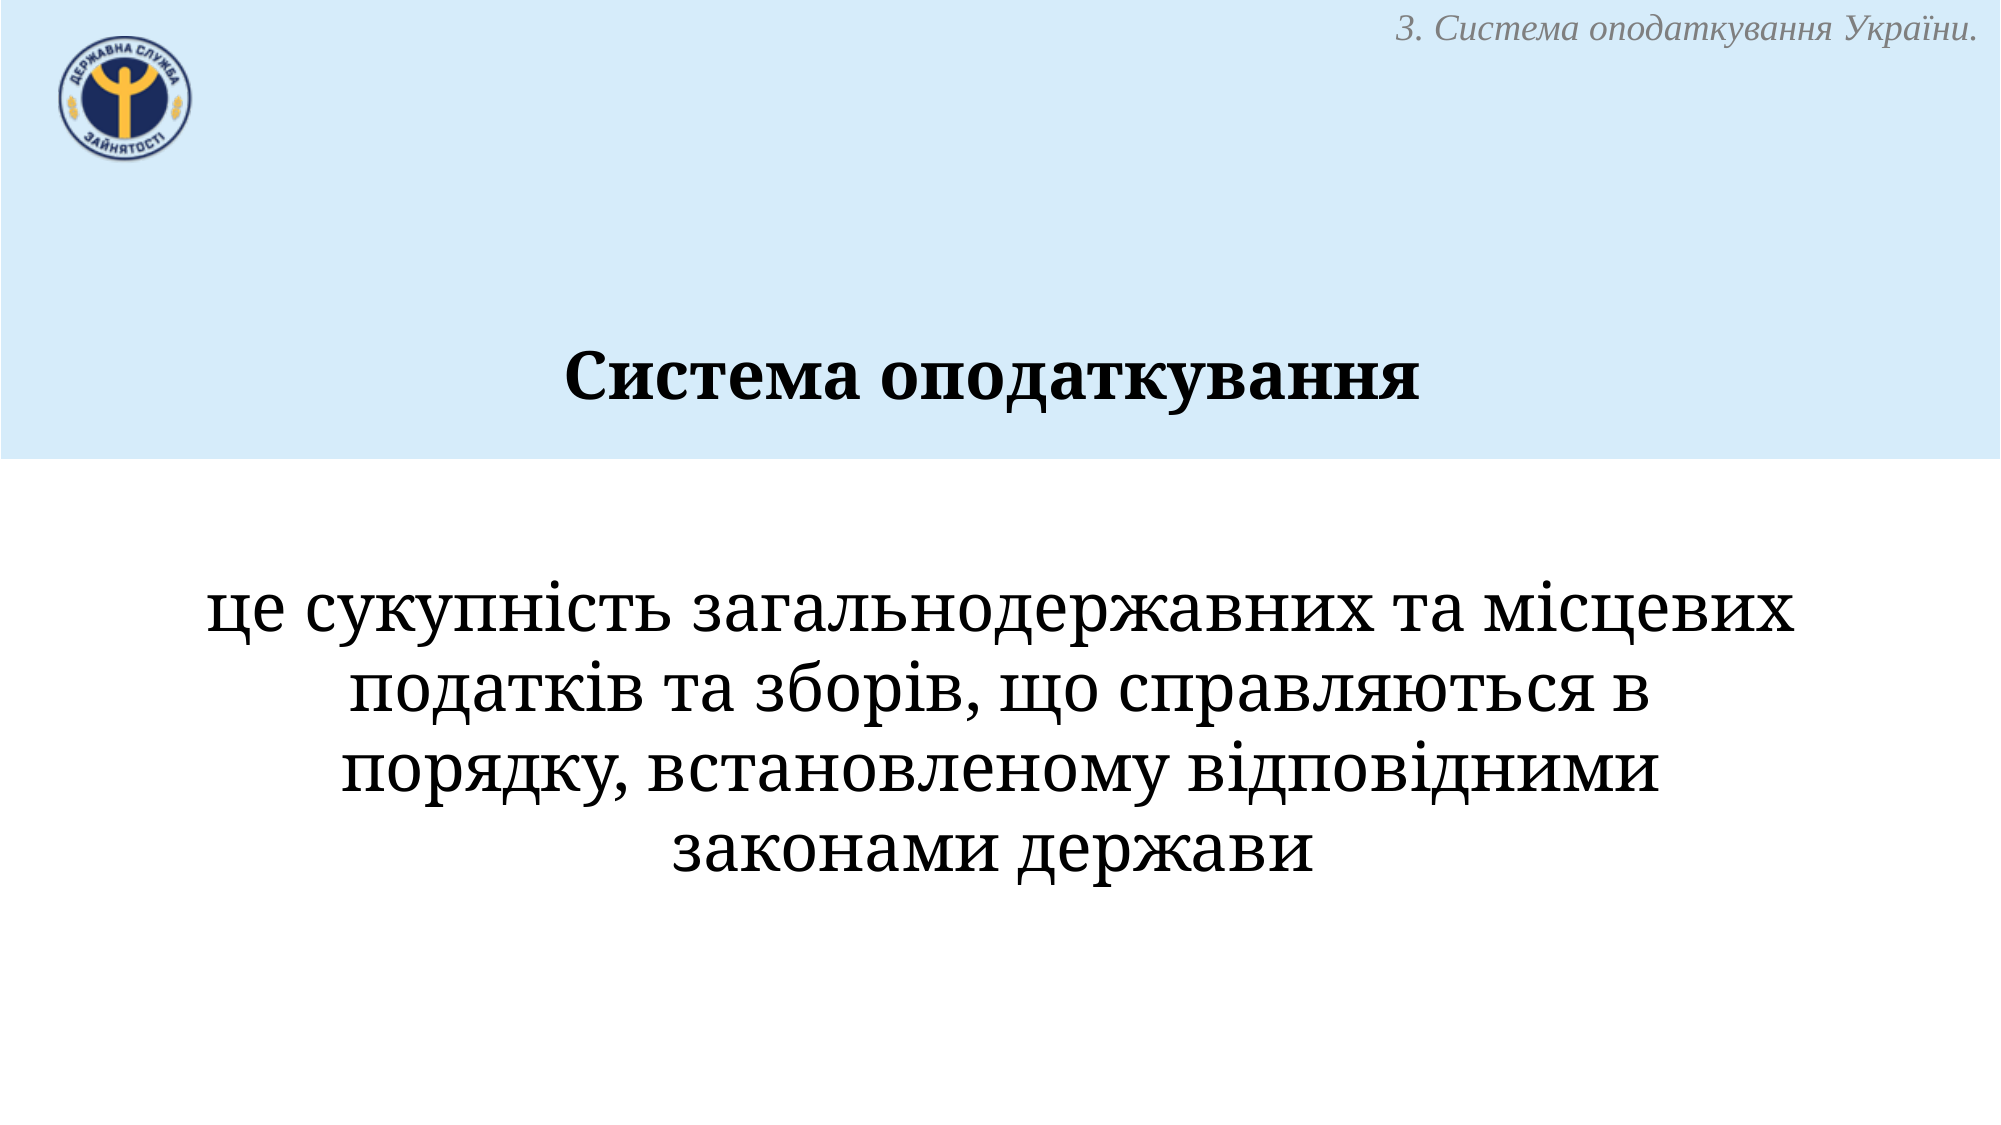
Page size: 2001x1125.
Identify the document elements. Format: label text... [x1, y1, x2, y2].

picture [1, 0, 2000, 459]
text_box це сукупність загальнодержавних та місцевих податків та зборів, що справляються в порядку, встановленому відповідними законами держави [185, 557, 1818, 893]
